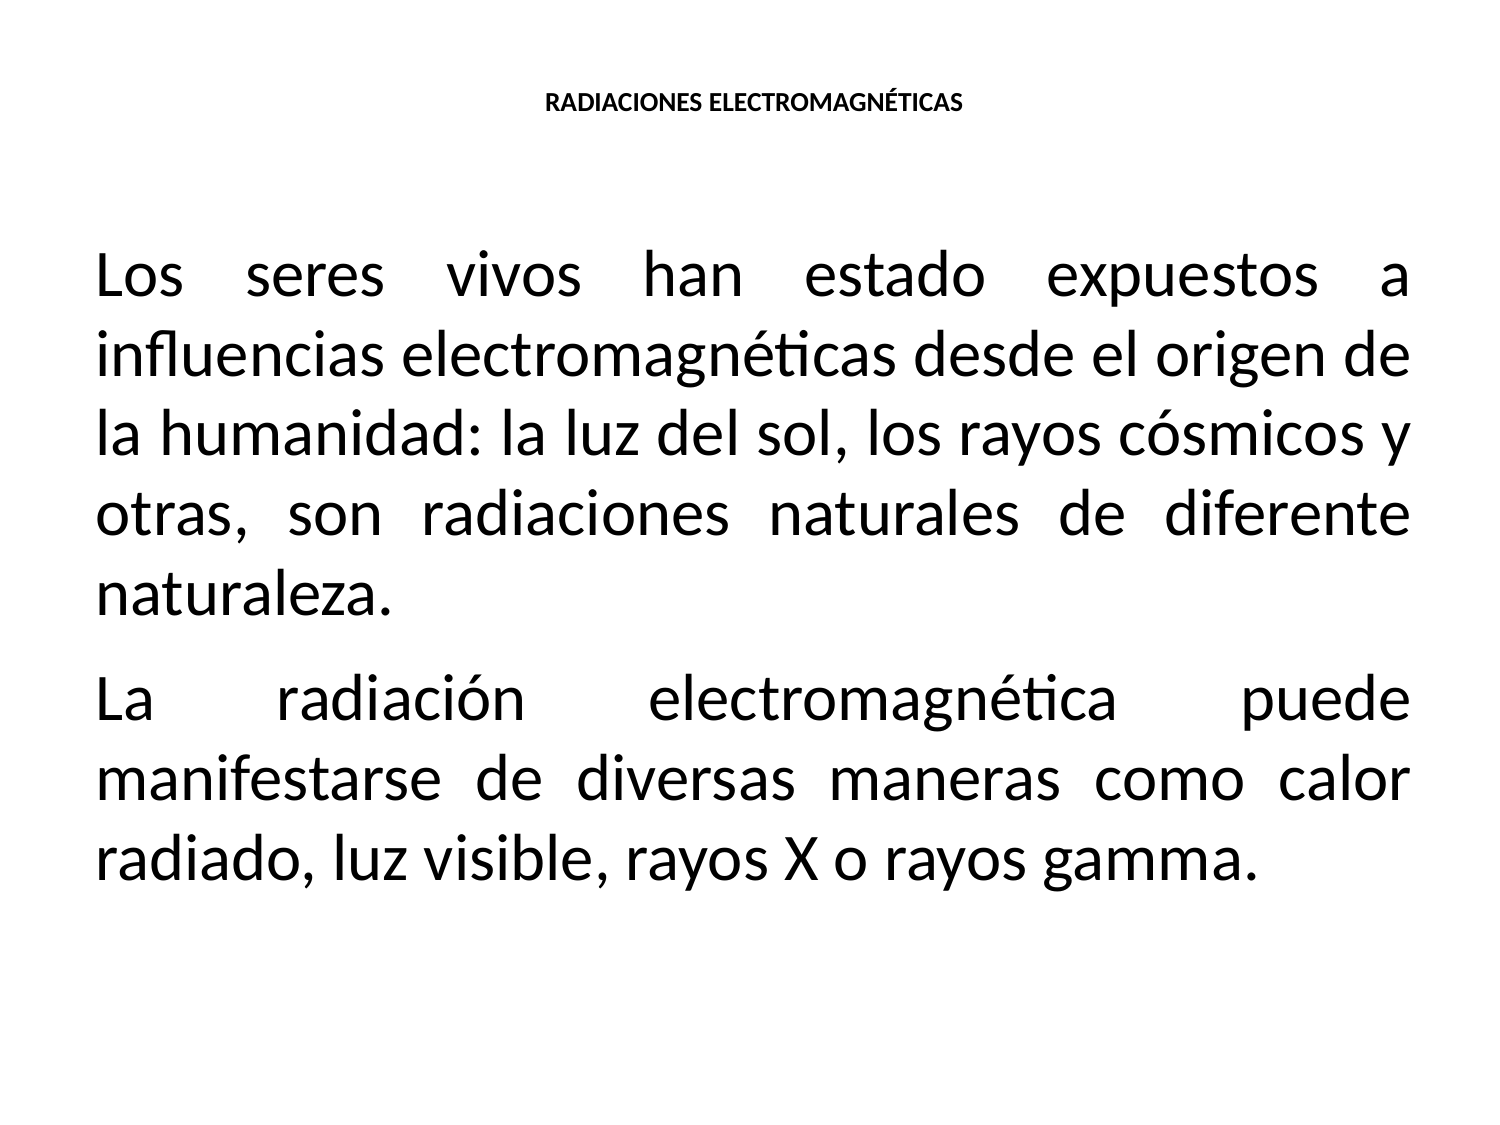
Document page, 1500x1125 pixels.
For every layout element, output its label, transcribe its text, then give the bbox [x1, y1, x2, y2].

title RADIACIONES ELECTROMAGNÉTICAS [80, 42, 1429, 159]
text_box Los seres vivos han estado expuestos a influencias electromagnéticas desde el origen de la humanidad: la luz del sol, los rayos cósmicos y otras, son radiaciones naturales de diferente naturaleza. La radiación electromagnética puede manifestarse de diversas maneras como calor radiado, luz visible, rayos X o rayos gamma. [80, 221, 1428, 902]
